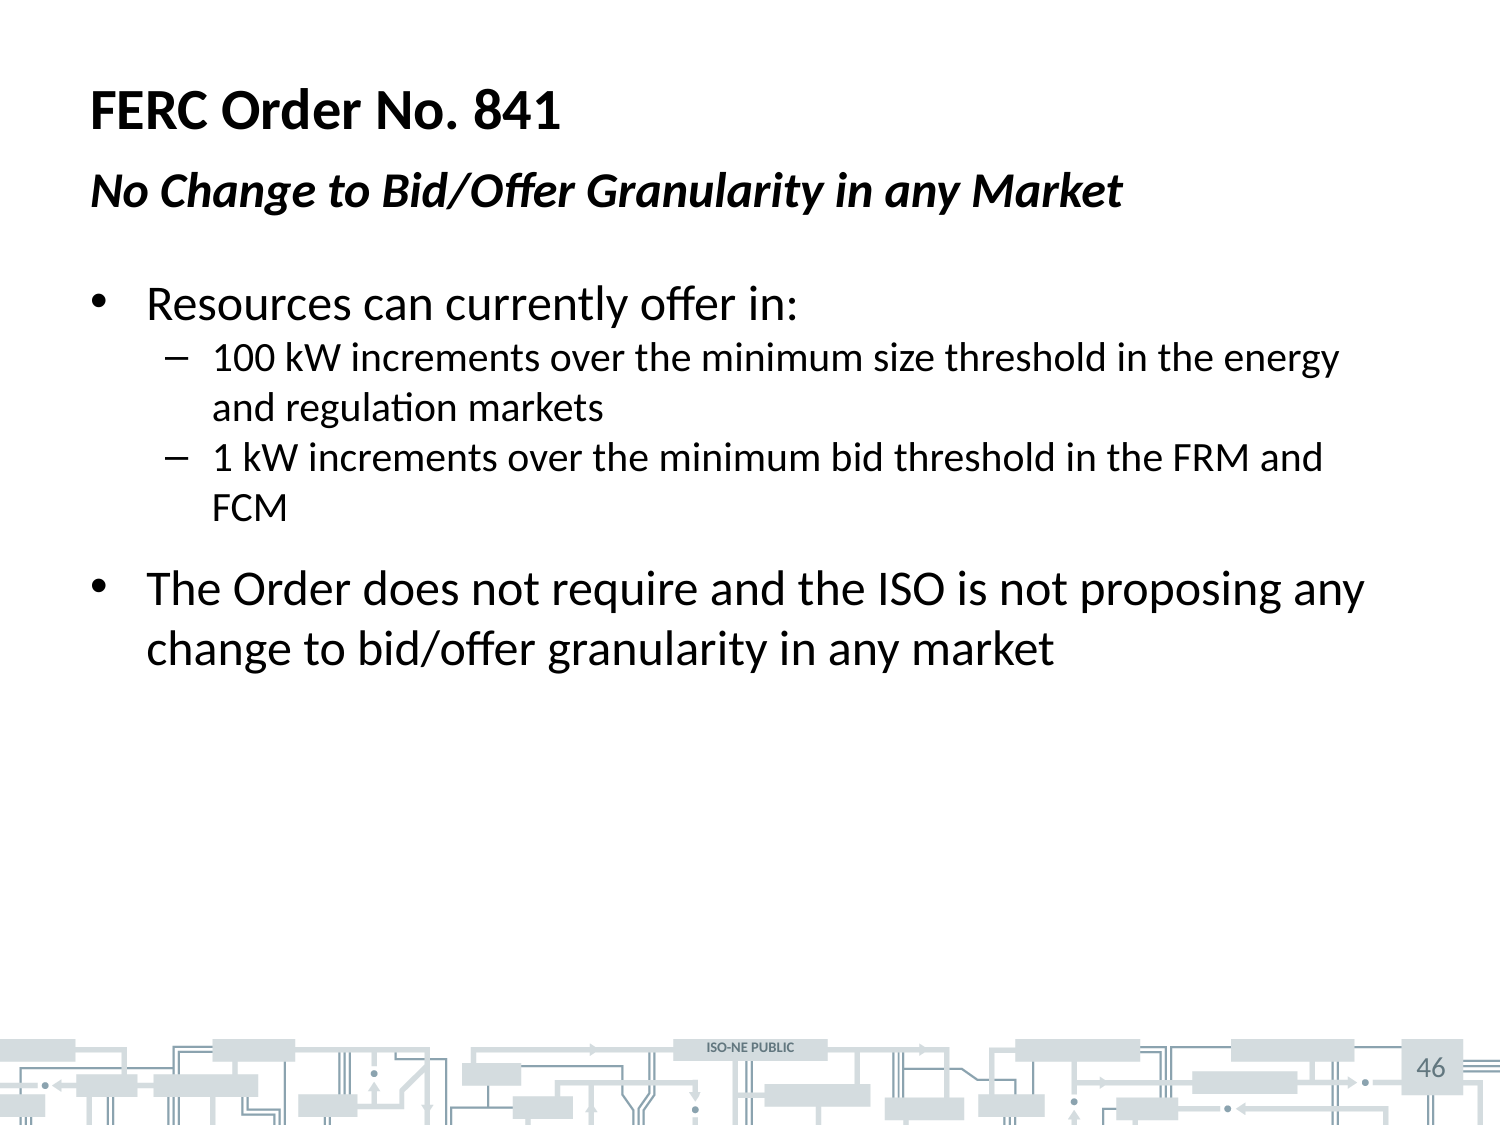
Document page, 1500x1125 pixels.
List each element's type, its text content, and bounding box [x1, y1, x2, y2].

list Resources can currently offer in: 100 kW increments over the minimum size threshold in the energy and regulation markets 1 kW increments over the minimum bid threshold in the FRM and FCM The Order does not require and the ISO is not proposing any change to bid/offer granularity in any market [75, 262, 1425, 1025]
picture [0, 1031, 1500, 1125]
title FERC Order No. 841 [75, 62, 1425, 149]
slide_number 46 [1400, 1044, 1463, 1088]
list No Change to Bid/Offer Granularity in any Market [75, 149, 1425, 225]
